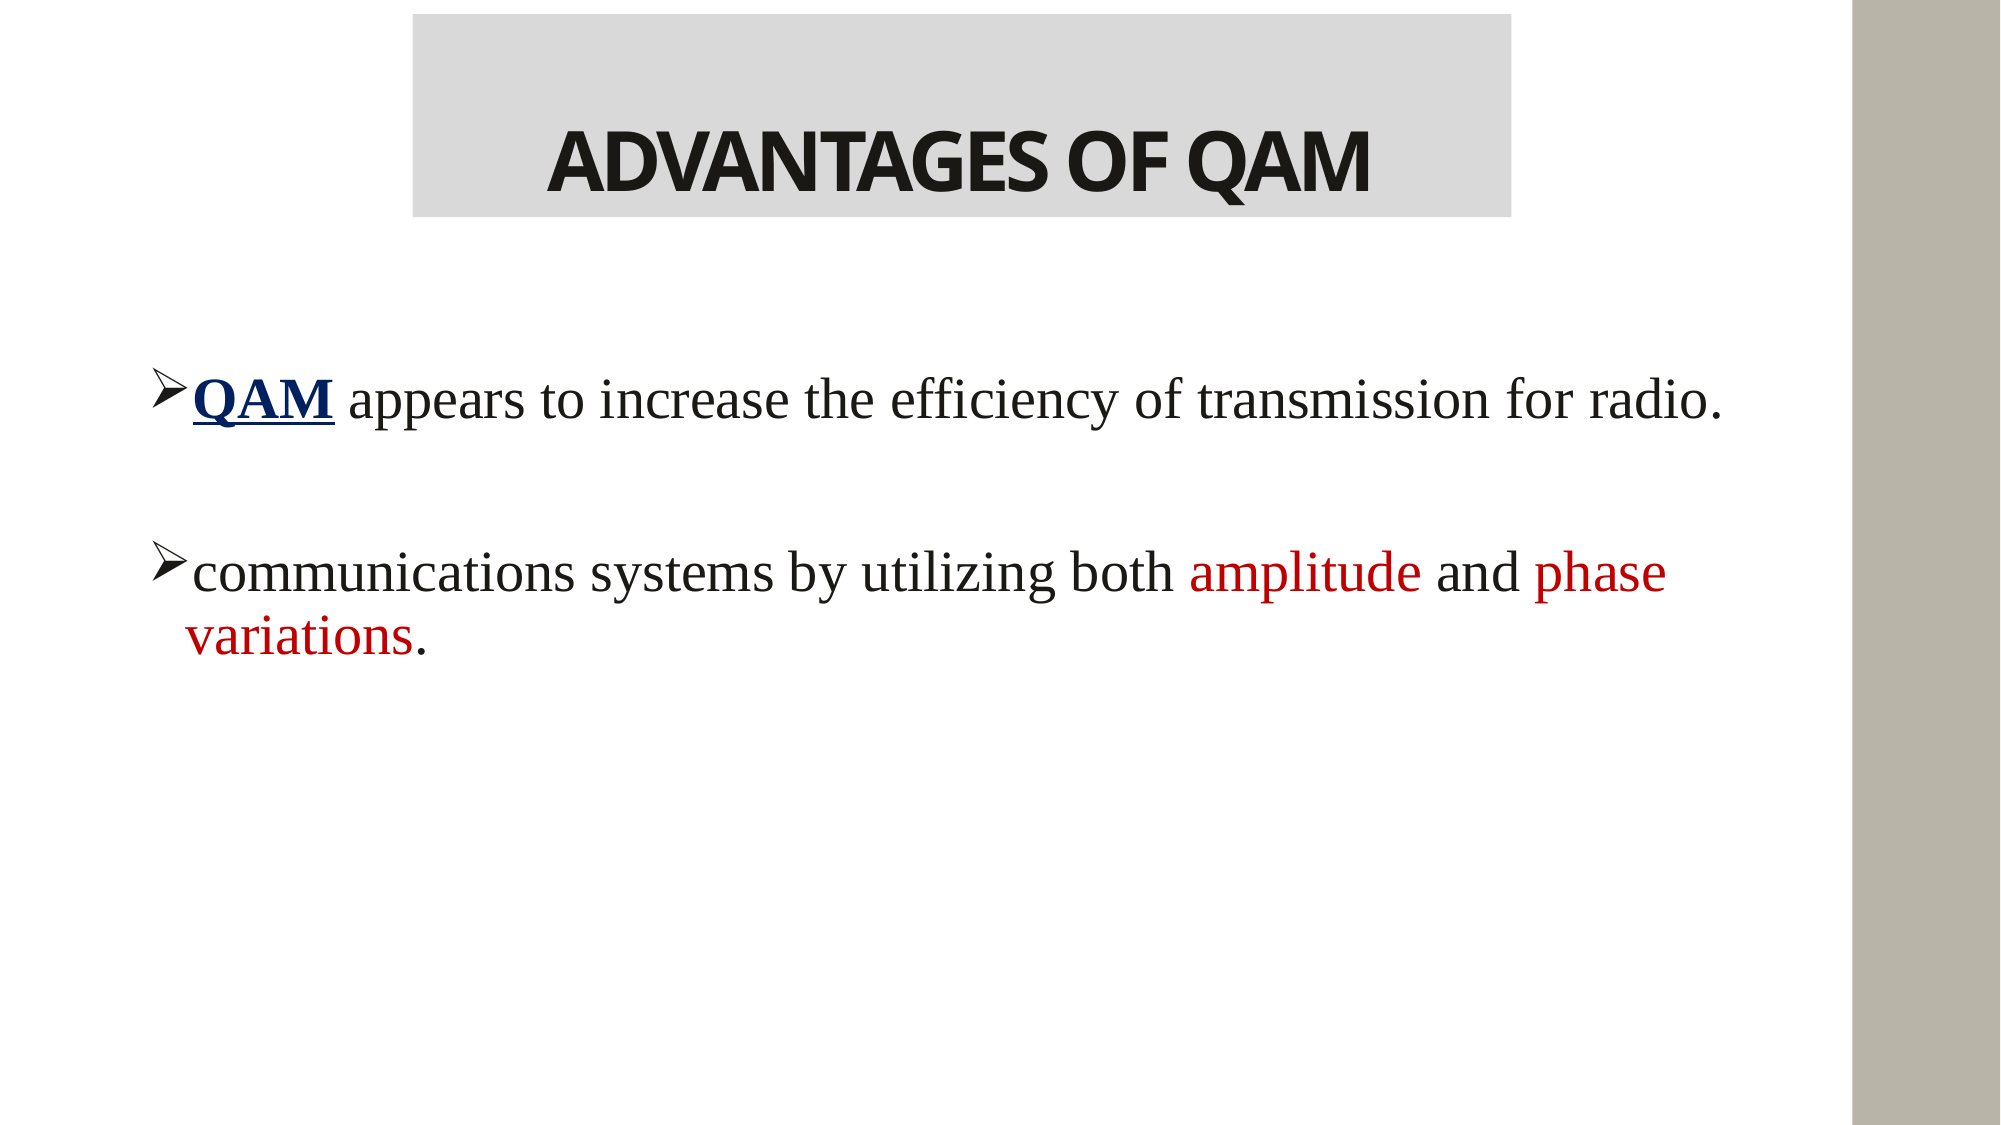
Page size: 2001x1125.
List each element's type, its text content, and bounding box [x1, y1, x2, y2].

text_box QAM appears to increase the efficiency of transmission for radio. communications systems by utilizing both amplitude and phase variations. [145, 358, 1812, 667]
title ADVANTAGES OF QAM [412, 14, 1512, 218]
